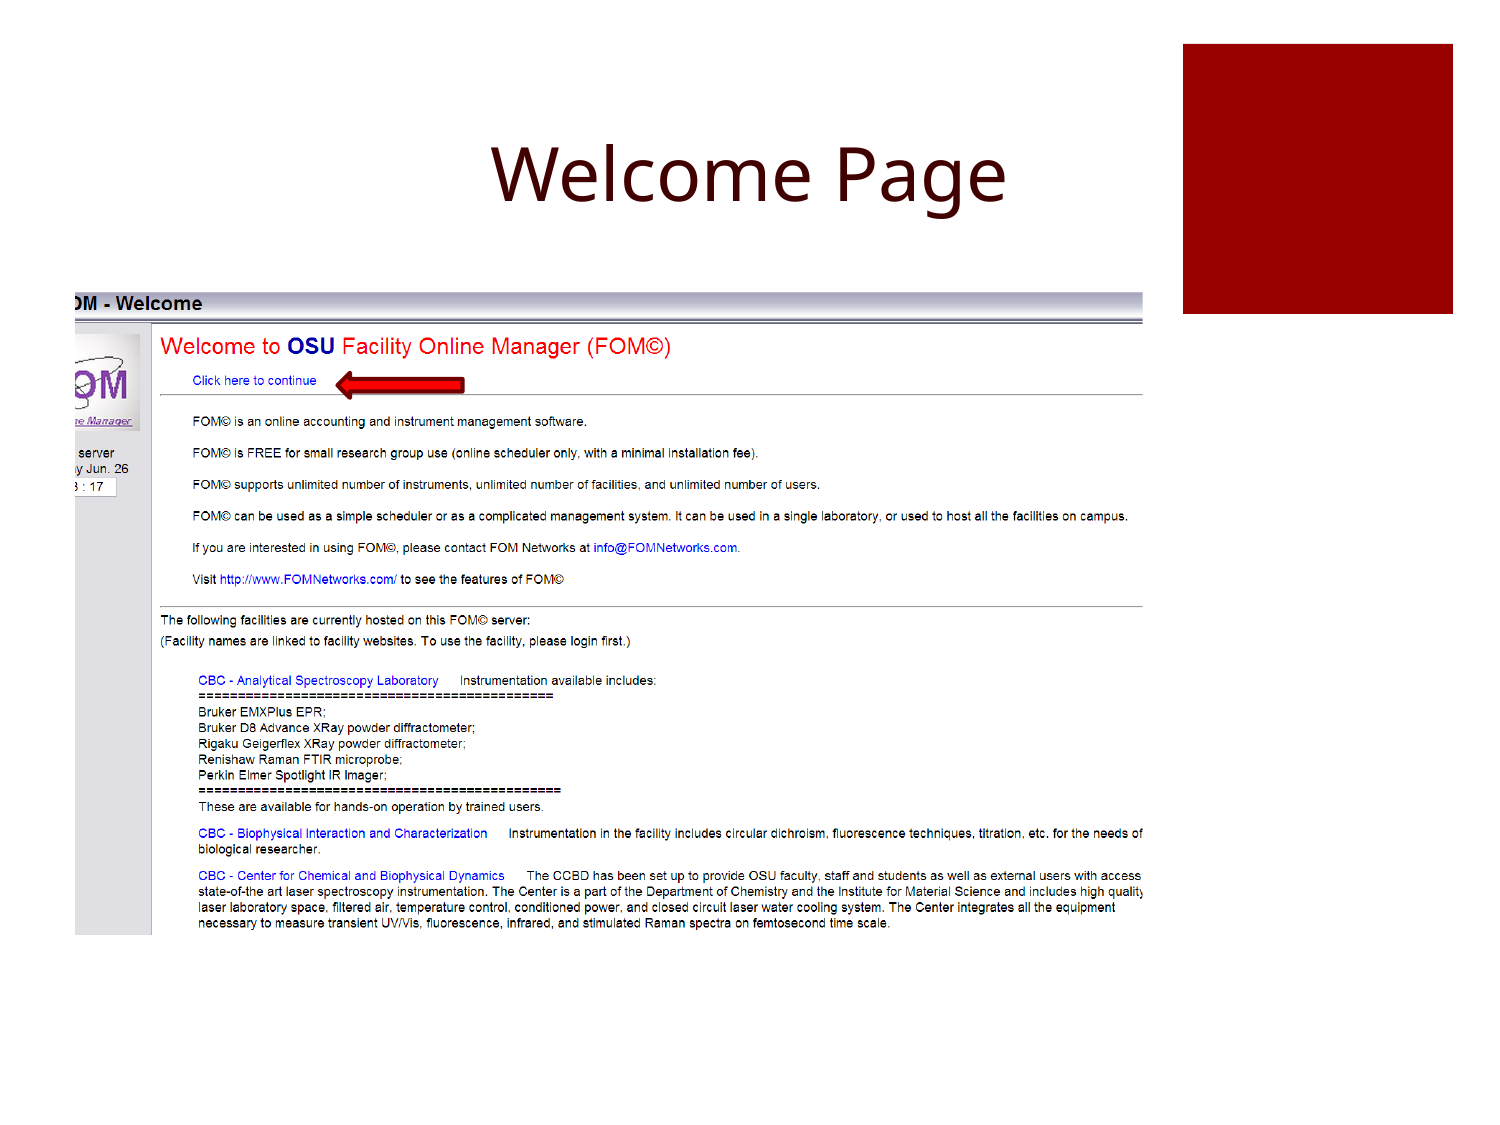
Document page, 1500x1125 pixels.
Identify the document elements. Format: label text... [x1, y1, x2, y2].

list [74, 292, 1144, 936]
title Welcome Page [75, 36, 1425, 225]
